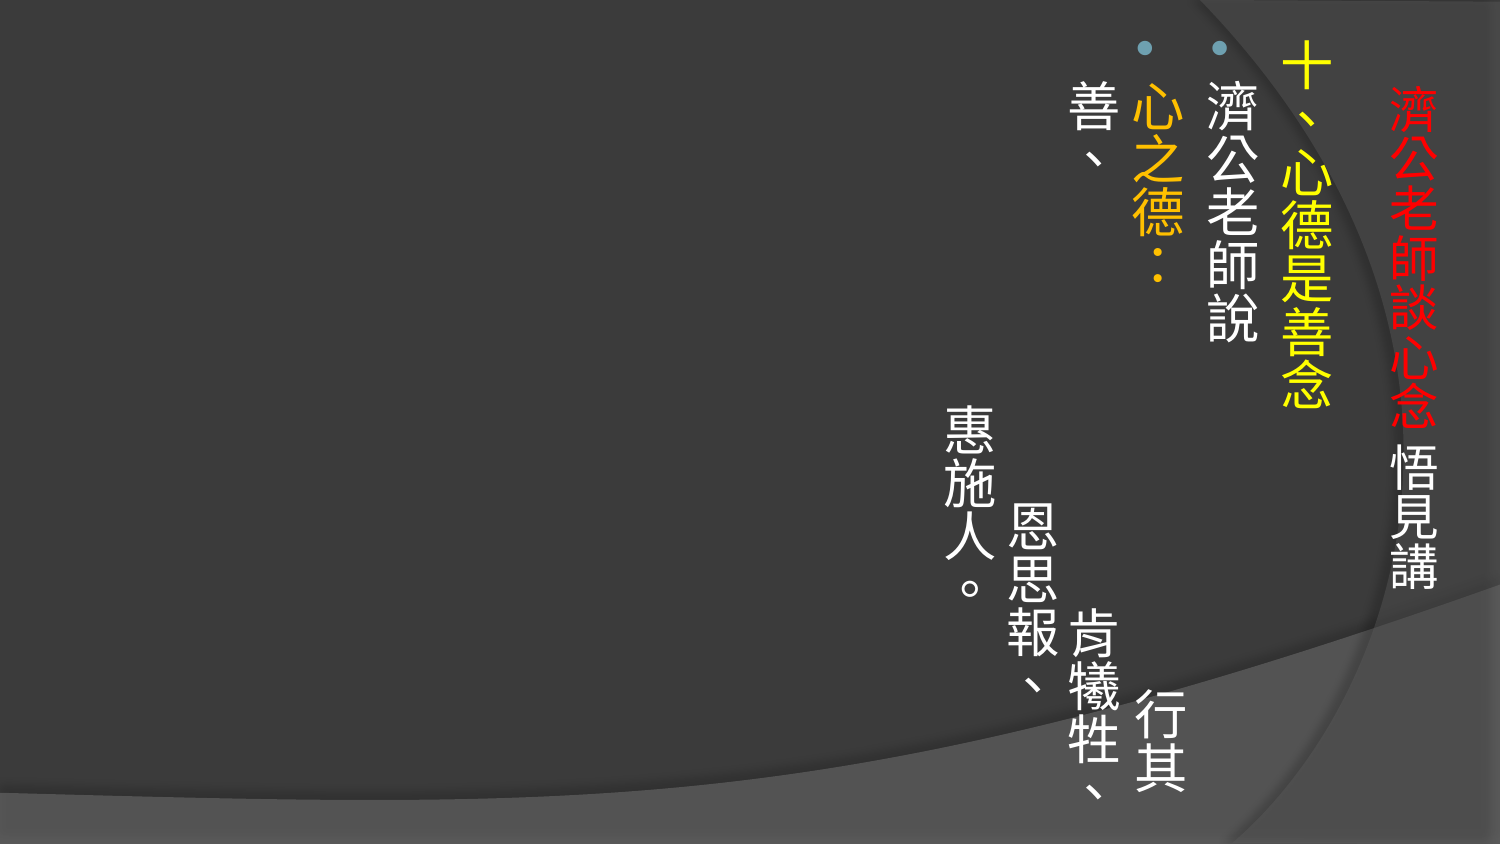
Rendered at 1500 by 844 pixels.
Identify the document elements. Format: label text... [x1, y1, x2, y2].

list 十、心德是善念 濟公老師說 心之德： 行其善、 肯犧牲、 恩思報、 惠施人。 [29, 20, 1353, 824]
title 濟公老師談心念 悟見講 [1353, 43, 1473, 812]
